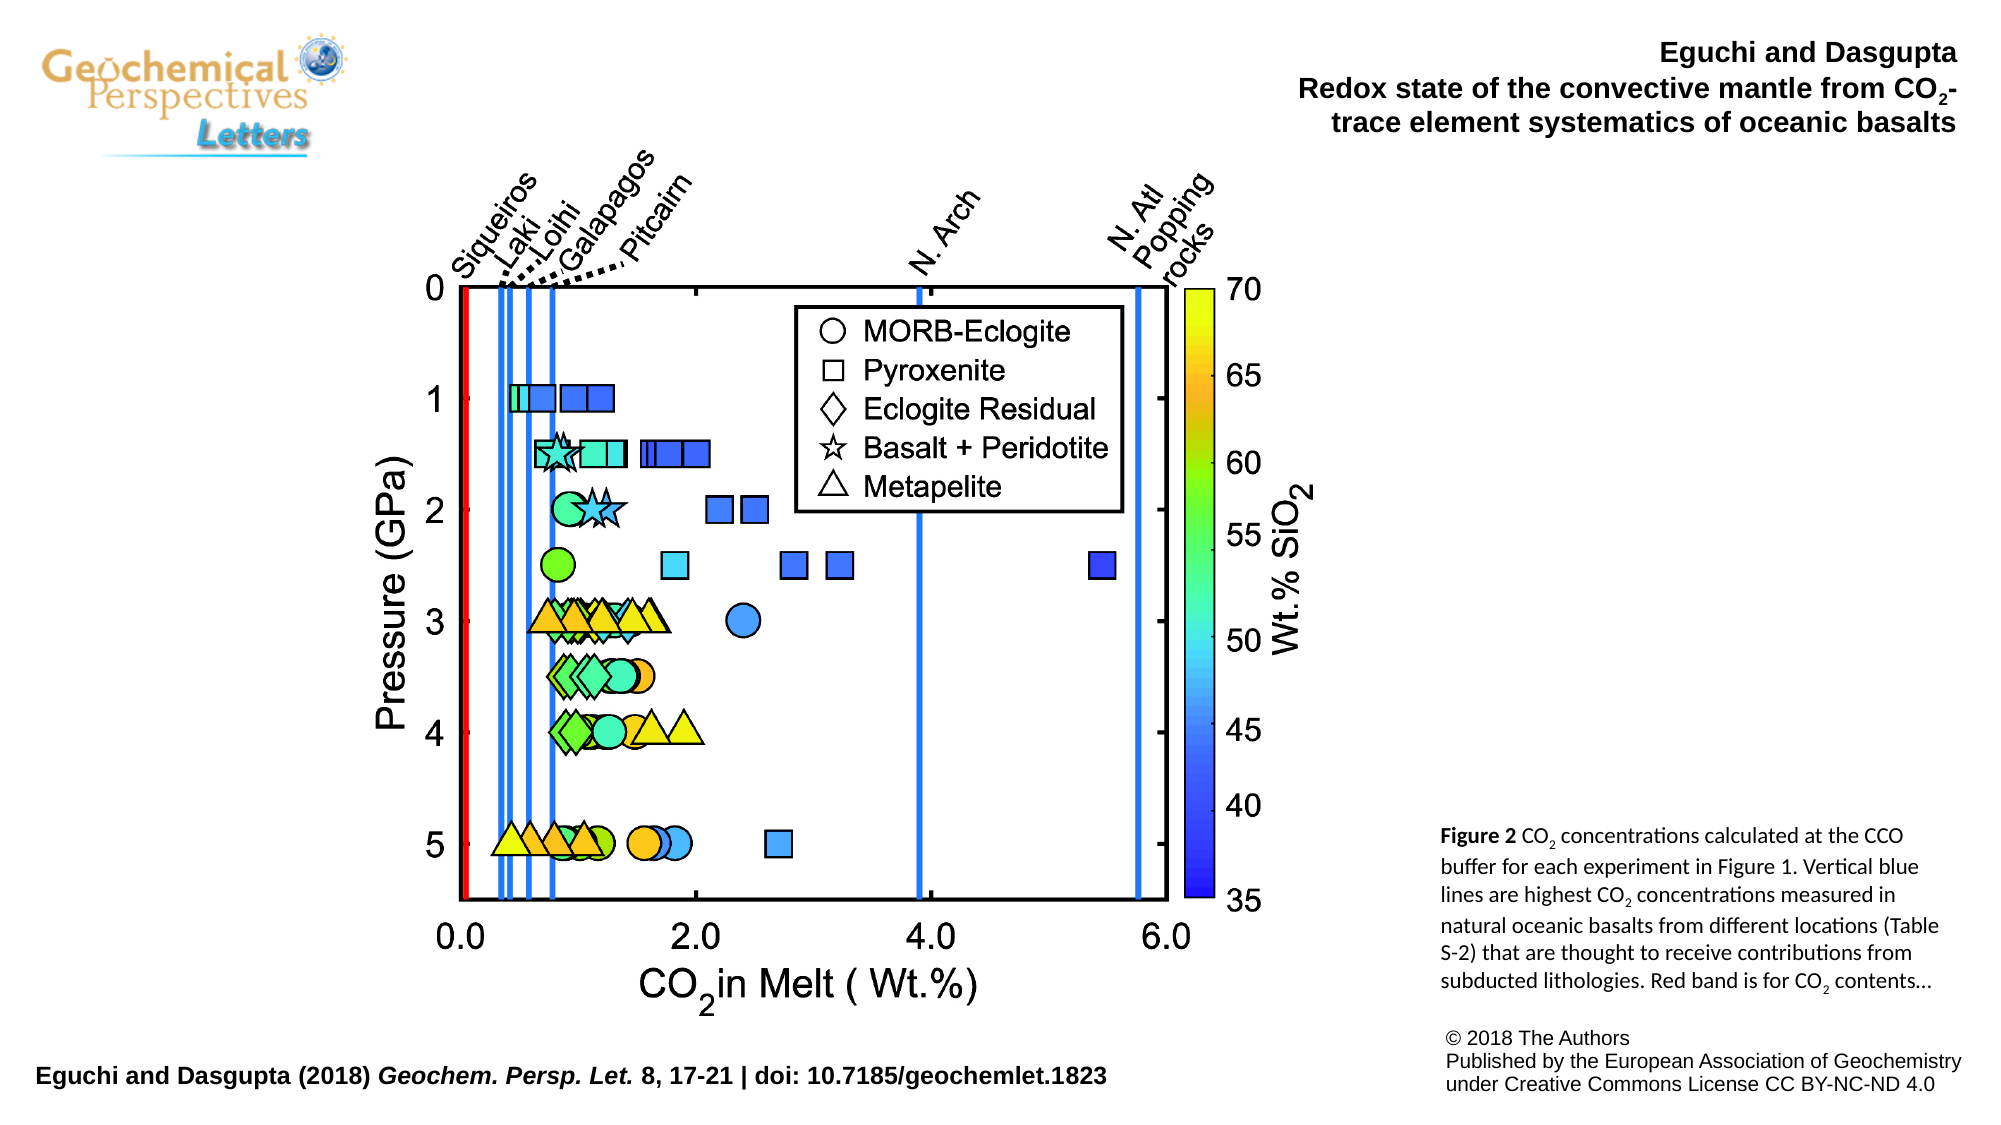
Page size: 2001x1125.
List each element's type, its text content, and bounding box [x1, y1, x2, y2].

text_box Figure 2 CO2 concentrations calculated at the CCO buffer for each experiment in Figure 1. Vertical blue lines are highest CO2 concentrations measured in natural oceanic basalts from different locations (Table S-2) that are thought to receive contributions from subducted lithologies. Red band is for CO2 contents… [1425, 813, 1973, 1004]
text_box Eguchi and Dasgupta Redox state of the convective mantle from CO2-trace element systematics of oceanic basalts [1278, 29, 1973, 146]
text_box Eguchi and Dasgupta (2018) Geochem. Persp. Let. 8, 17-21 | doi: 10.7185/geochemlet.1823 [35, 1061, 1235, 1110]
picture [35, 29, 1315, 1016]
text_box © 2018 The Authors Published by the European Association of Geochemistry under Creative Commons License CC BY-NC-ND 4.0 [1445, 1026, 1973, 1097]
